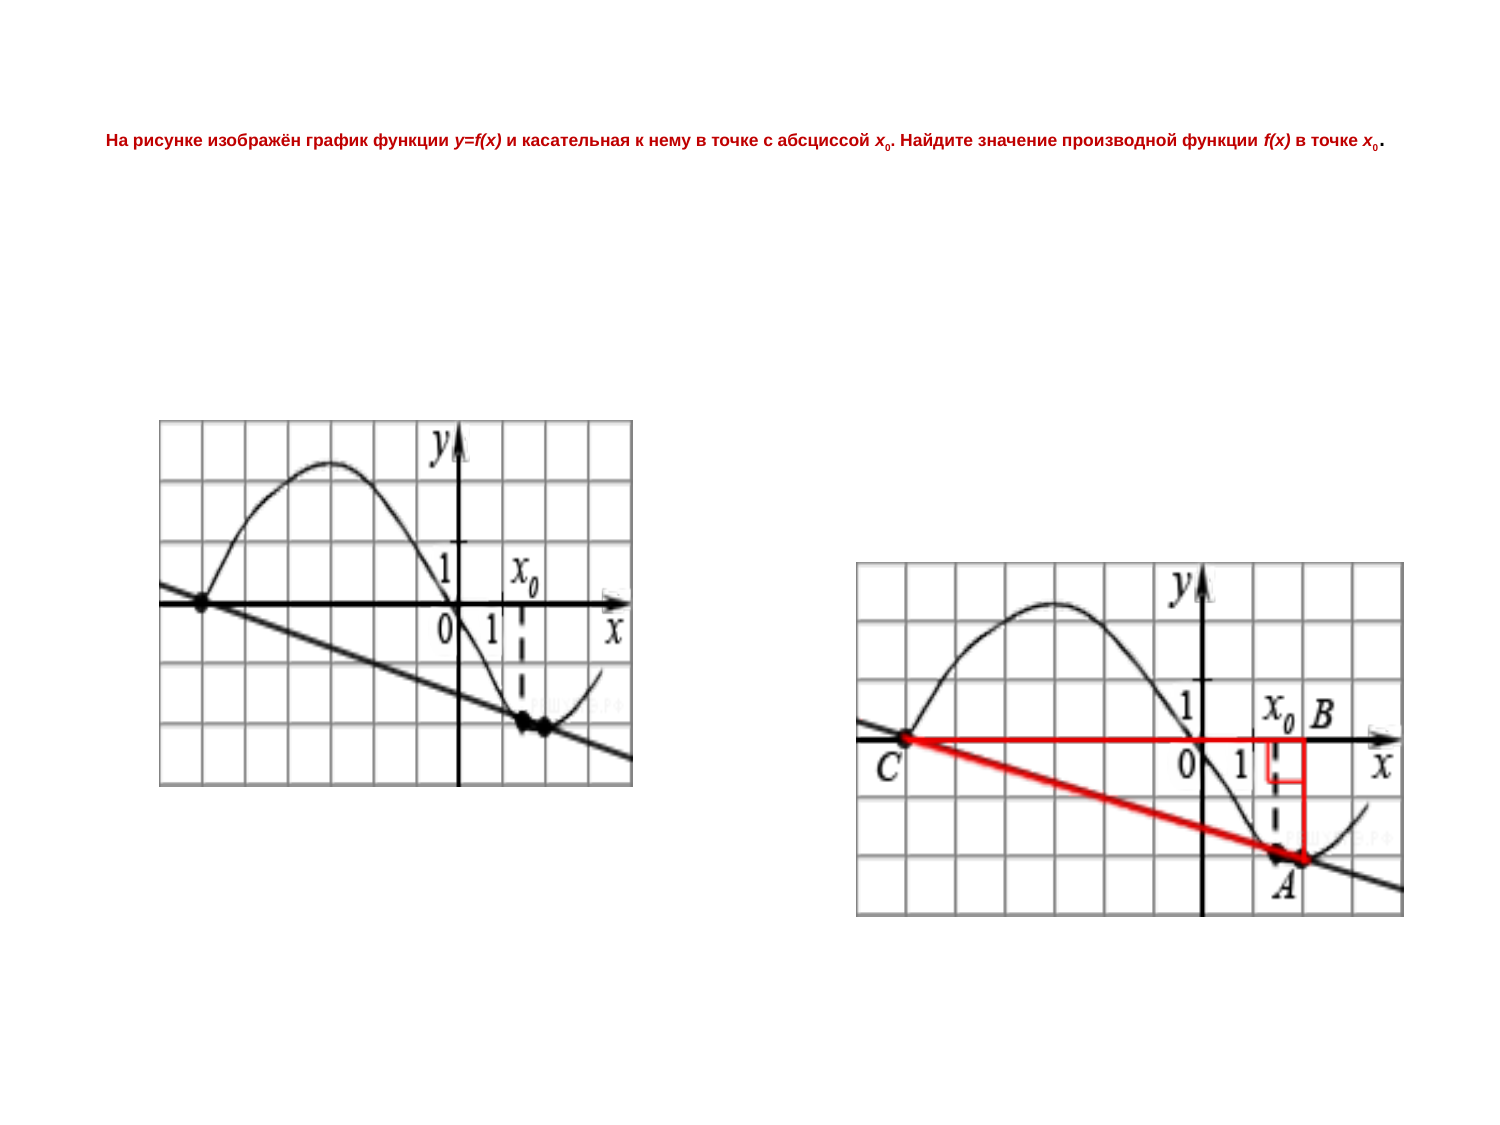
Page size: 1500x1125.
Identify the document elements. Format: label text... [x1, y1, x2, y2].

picture [159, 420, 633, 788]
title На рисунке изображён график функции y=f(x) и касательная к нему в точке с абсциссой x0. Найдите значение производной функции f(x) в точке x0. [74, 44, 1426, 233]
picture [855, 562, 1404, 918]
